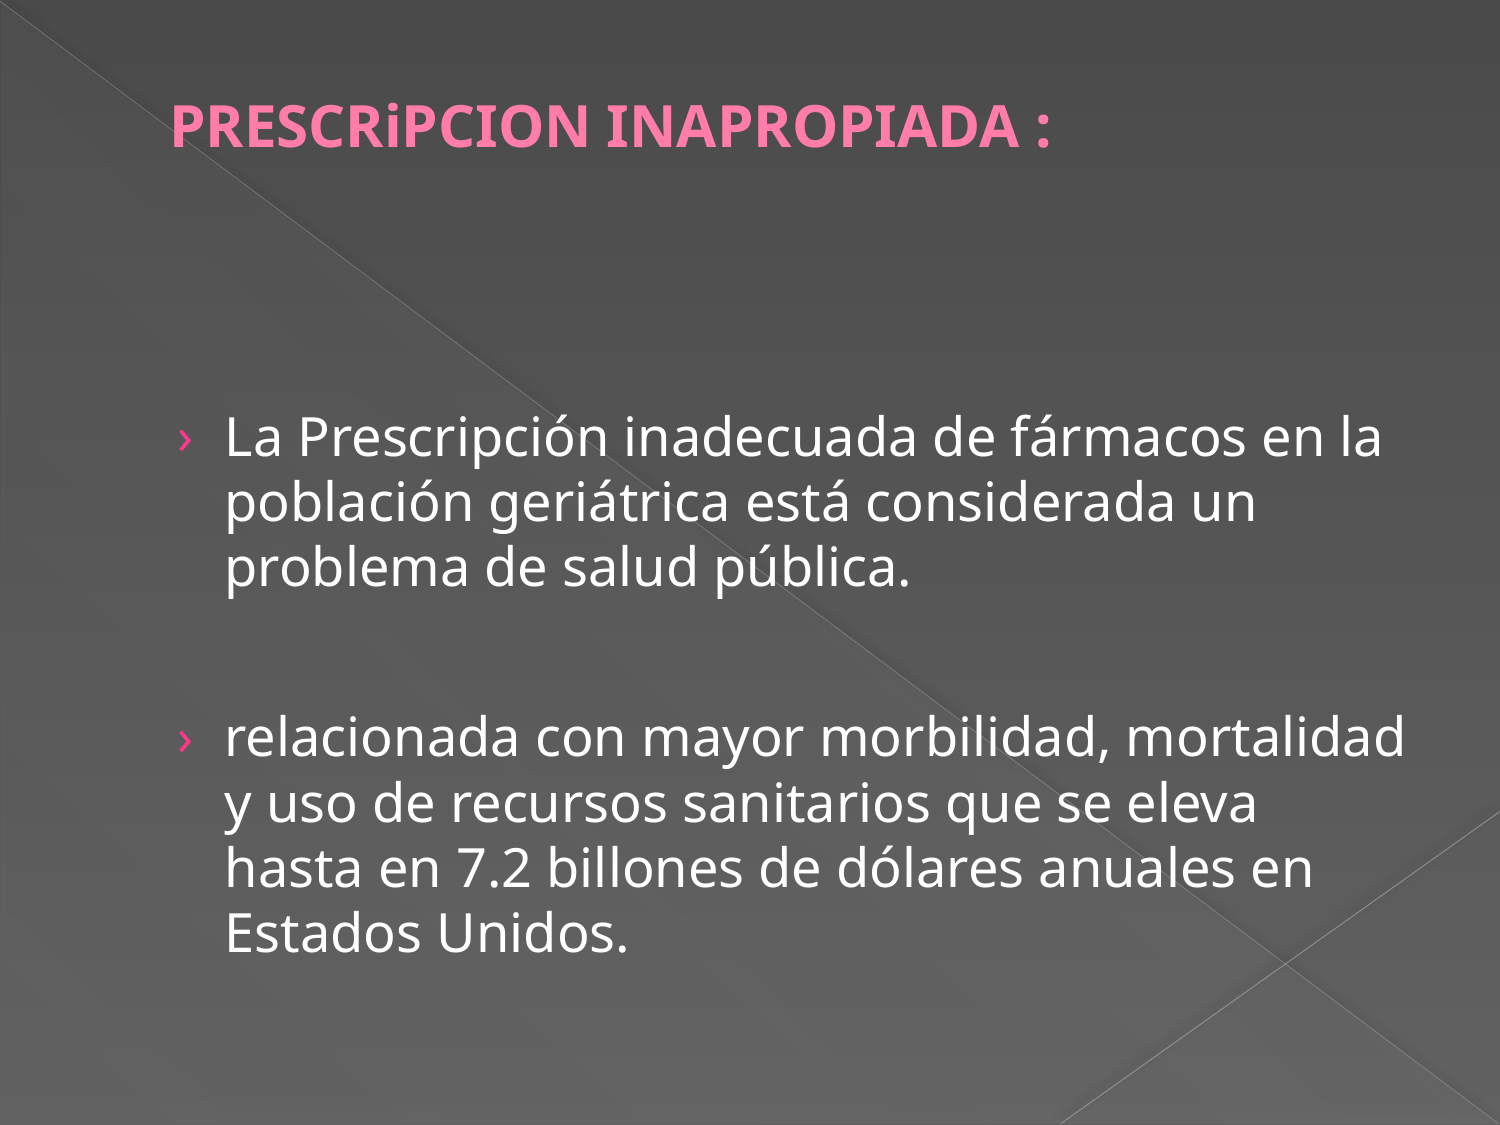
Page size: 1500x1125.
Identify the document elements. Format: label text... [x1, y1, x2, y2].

title PRESCRiPCION INAPROPIADA : [75, 43, 1425, 274]
list La Prescripción inadecuada de fármacos en la población geriátrica está considerada un problema de salud pública. relacionada con mayor morbilidad, mortalidad y uso de recursos sanitarios que se eleva hasta en 7.2 billones de dólares anuales en Estados Unidos. [75, 308, 1425, 1059]
